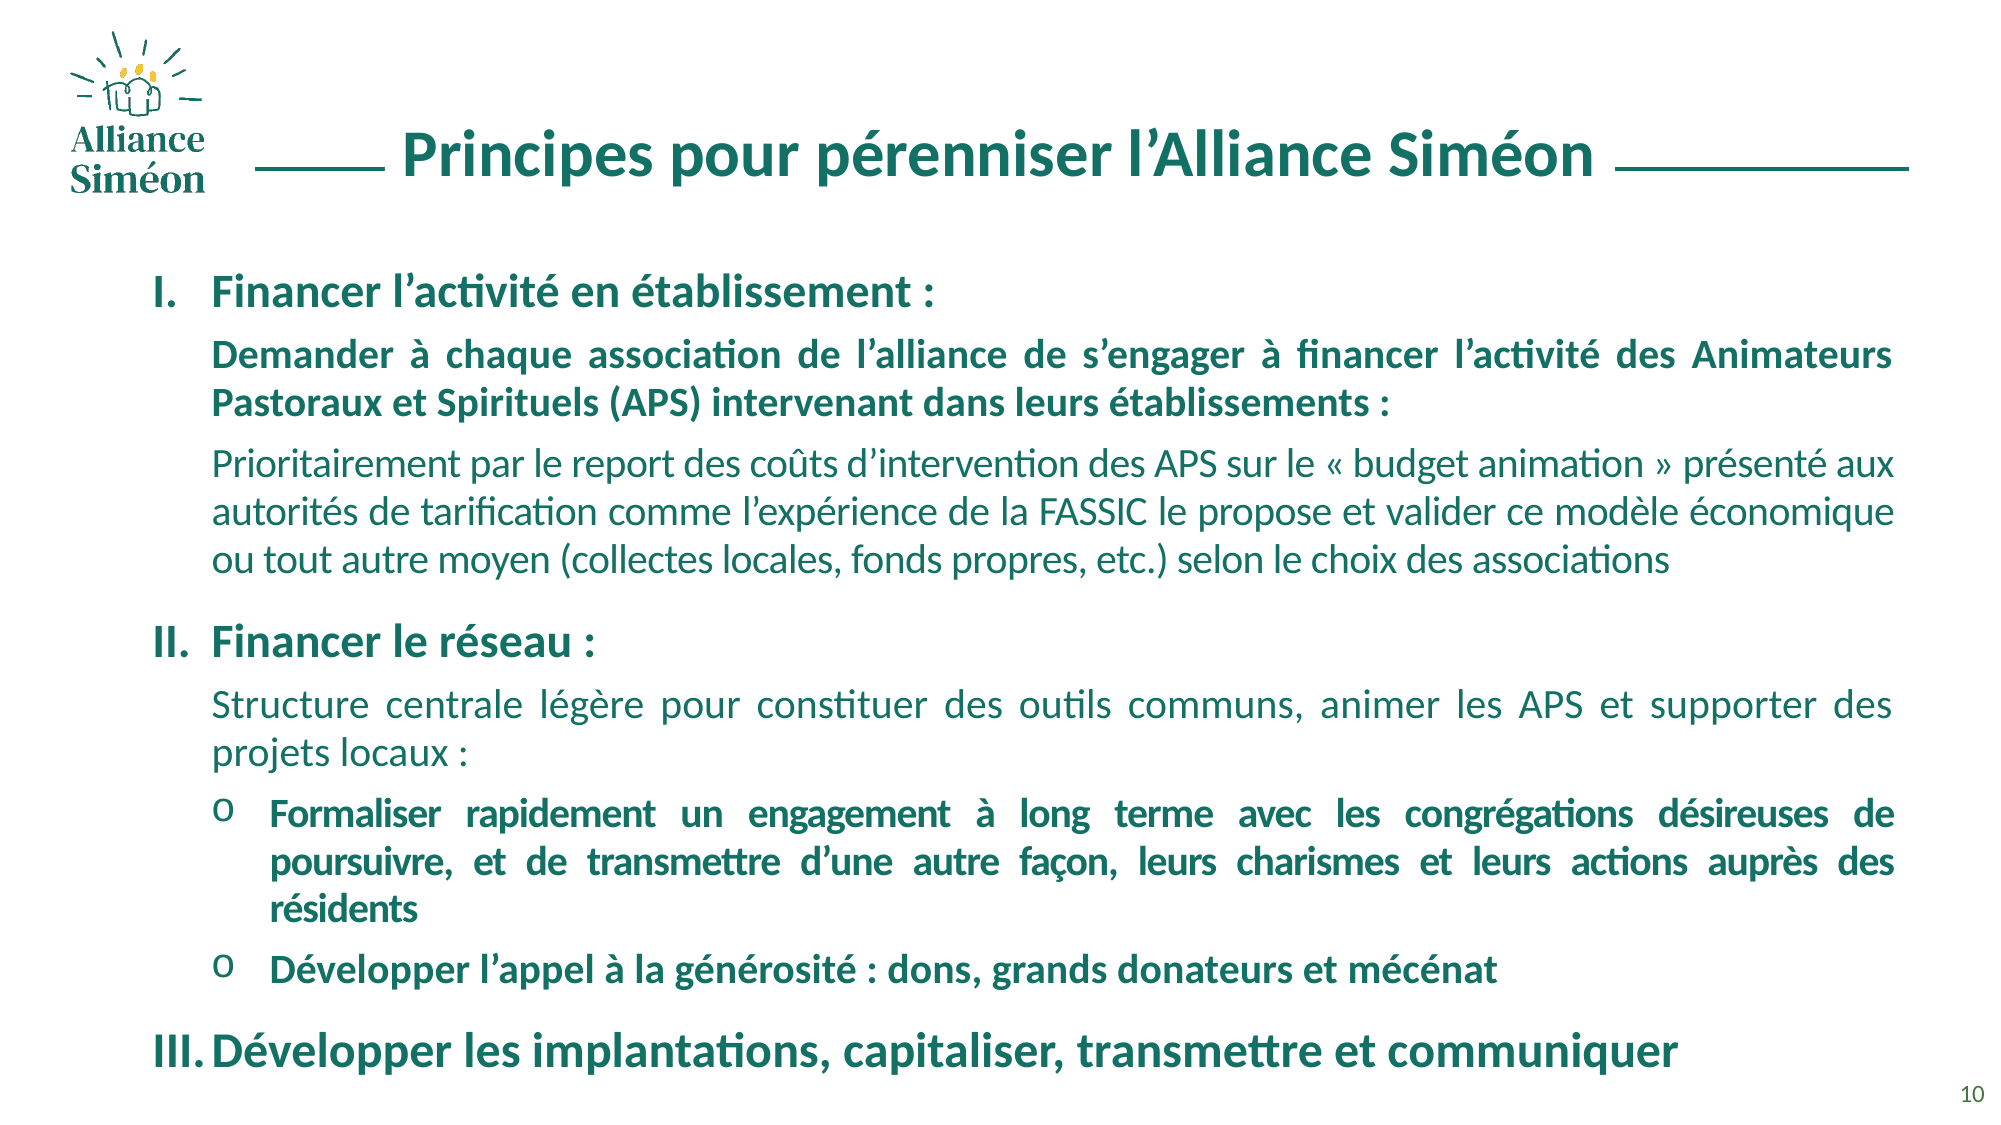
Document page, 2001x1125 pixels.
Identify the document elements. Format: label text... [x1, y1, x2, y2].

text_box Principes pour pérenniser l’Alliance Siméon [384, 134, 1615, 168]
slide_number 10 [1550, 1062, 2000, 1123]
list Financer l’activité en établissement : Demander à chaque association de l’alliance de s’engager à financer l’activité des Animateurs Pastoraux et Spirituels (APS) intervenant dans leurs établissements : Prioritairement par le report des coûts d’intervention des APS sur le « budget animation » présenté aux autorités de tarification comme l’expérience de la FASSIC le propose et valider ce modèle économique ou tout autre moyen (collectes locales, fonds propres, etc.) selon le choix des associations Financer le réseau : Structure centrale légère pour constituer des outils communs, animer les APS et supporter des projets locaux : Formaliser rapidement un engagement à long terme avec les congrégations désireuses de poursuivre, et de transmettre d’une autre façon, leurs charismes et leurs actions auprès des résidents Développer l’appel à la générosité : dons, grands donateurs et mécénat Développer les implantations, capitaliser, transmettre et communiquer [137, 261, 1909, 1053]
picture [70, 31, 205, 193]
text_box Principes pour pérenniser l’Alliance Siméon [384, 169, 1615, 197]
